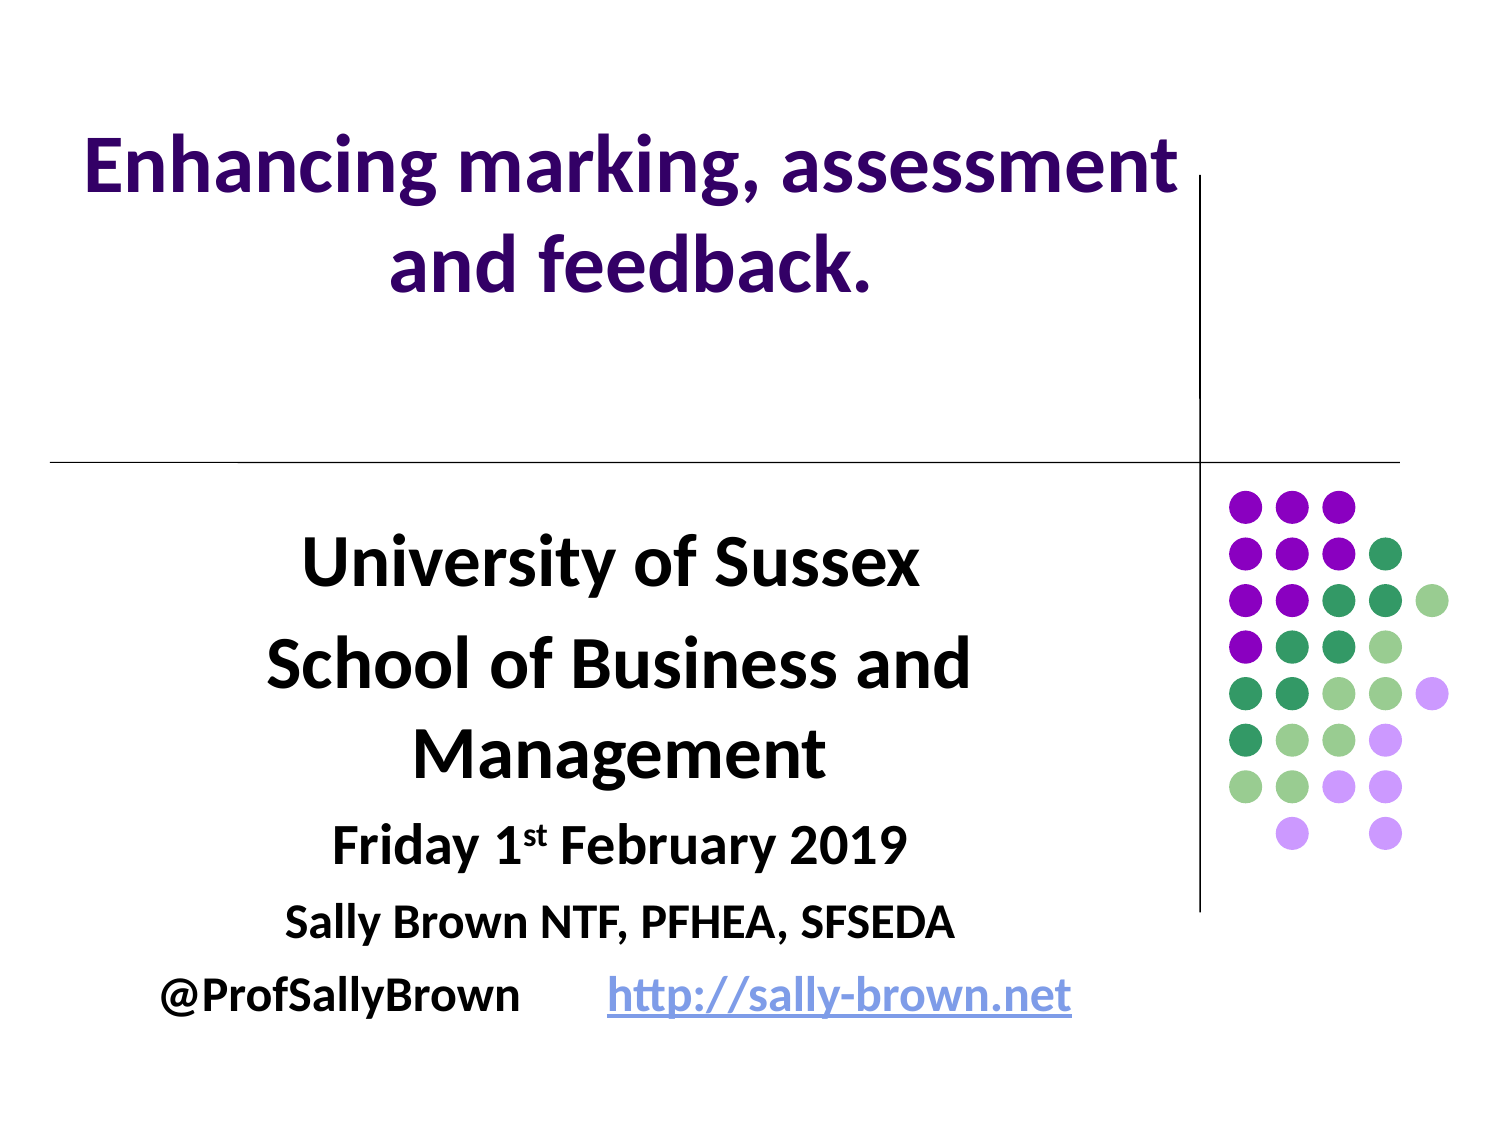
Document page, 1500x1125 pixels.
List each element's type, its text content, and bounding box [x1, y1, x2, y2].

subtitle University of Sussex School of Business and Management Friday 1st February 2019 Sally Brown NTF, PFHEA, SFSEDA @ProfSallyBrown http://sally-brown.net [52, 503, 1188, 1044]
text_box [656, 527, 687, 620]
title Enhancing marking, assessment and feedback. [52, 42, 1211, 457]
